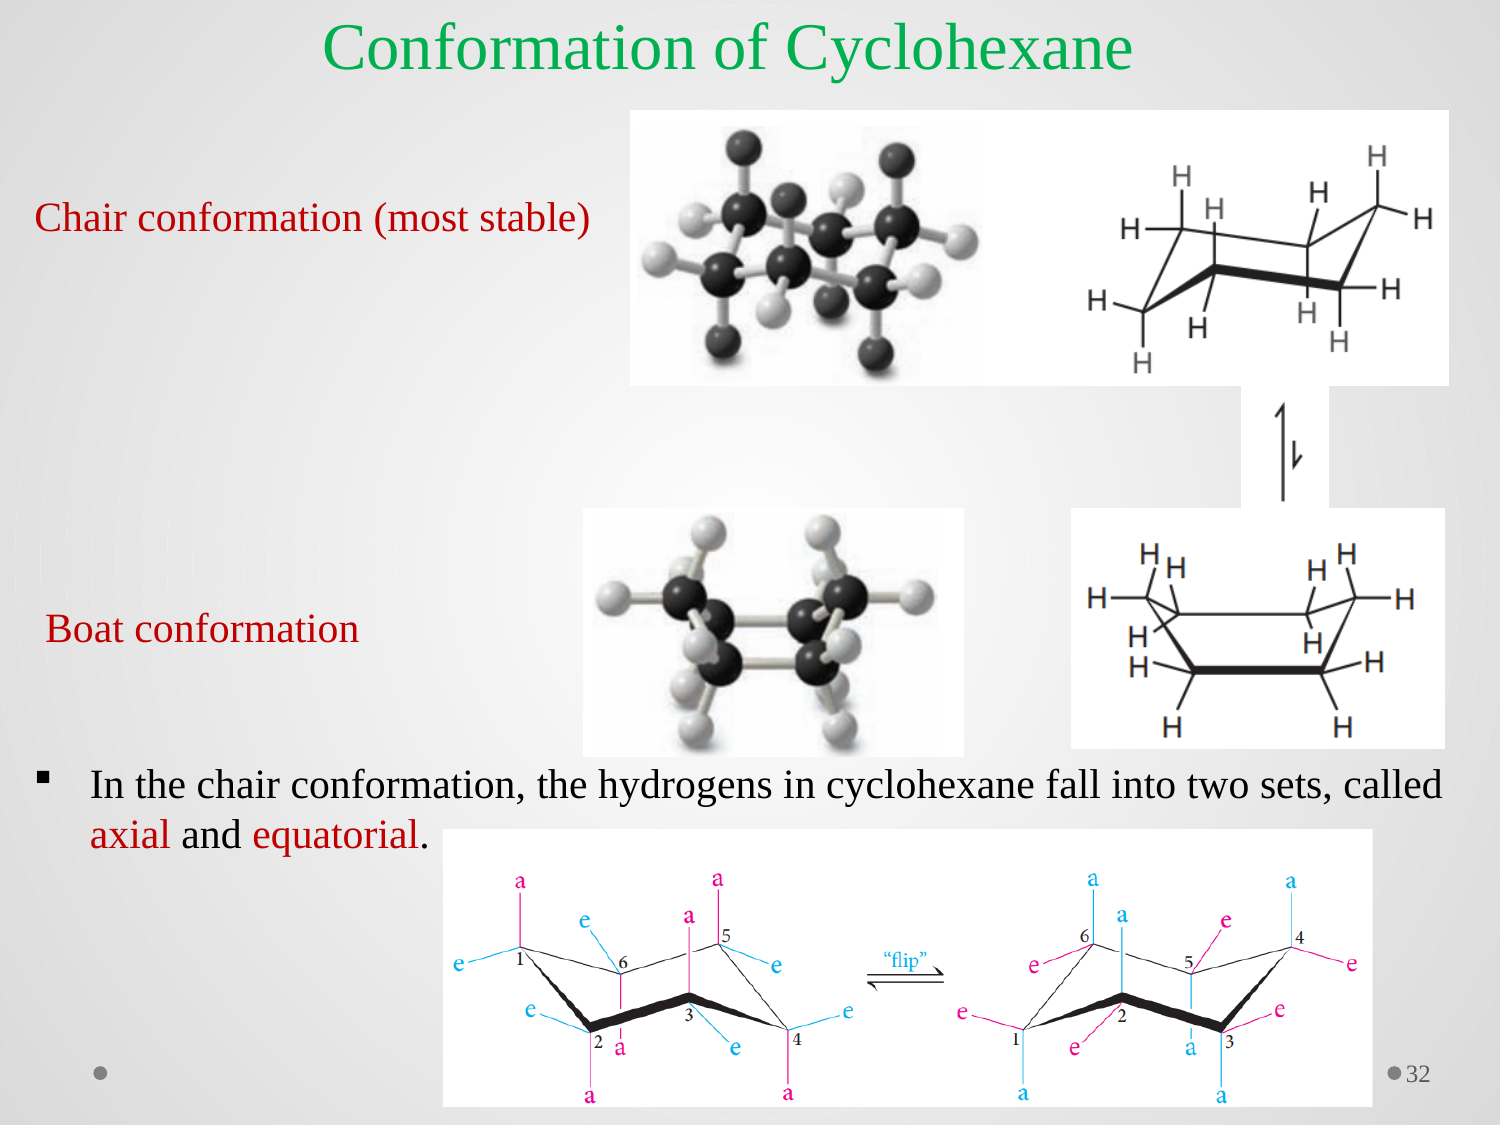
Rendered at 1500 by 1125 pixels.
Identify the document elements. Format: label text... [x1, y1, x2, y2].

text_box In the chair conformation, the hydrogens in cyclohexane fall into two sets, called axial and equatorial. [18, 749, 1500, 865]
picture [442, 829, 1373, 1108]
text_box Chair conformation (most stable) [0, 182, 625, 247]
picture [630, 109, 1449, 509]
text_box Conformation of Cyclohexane [290, 0, 1151, 91]
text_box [582, 508, 1445, 757]
slide_number 32 [1401, 1042, 1494, 1103]
text_box Boat conformation [30, 593, 375, 659]
